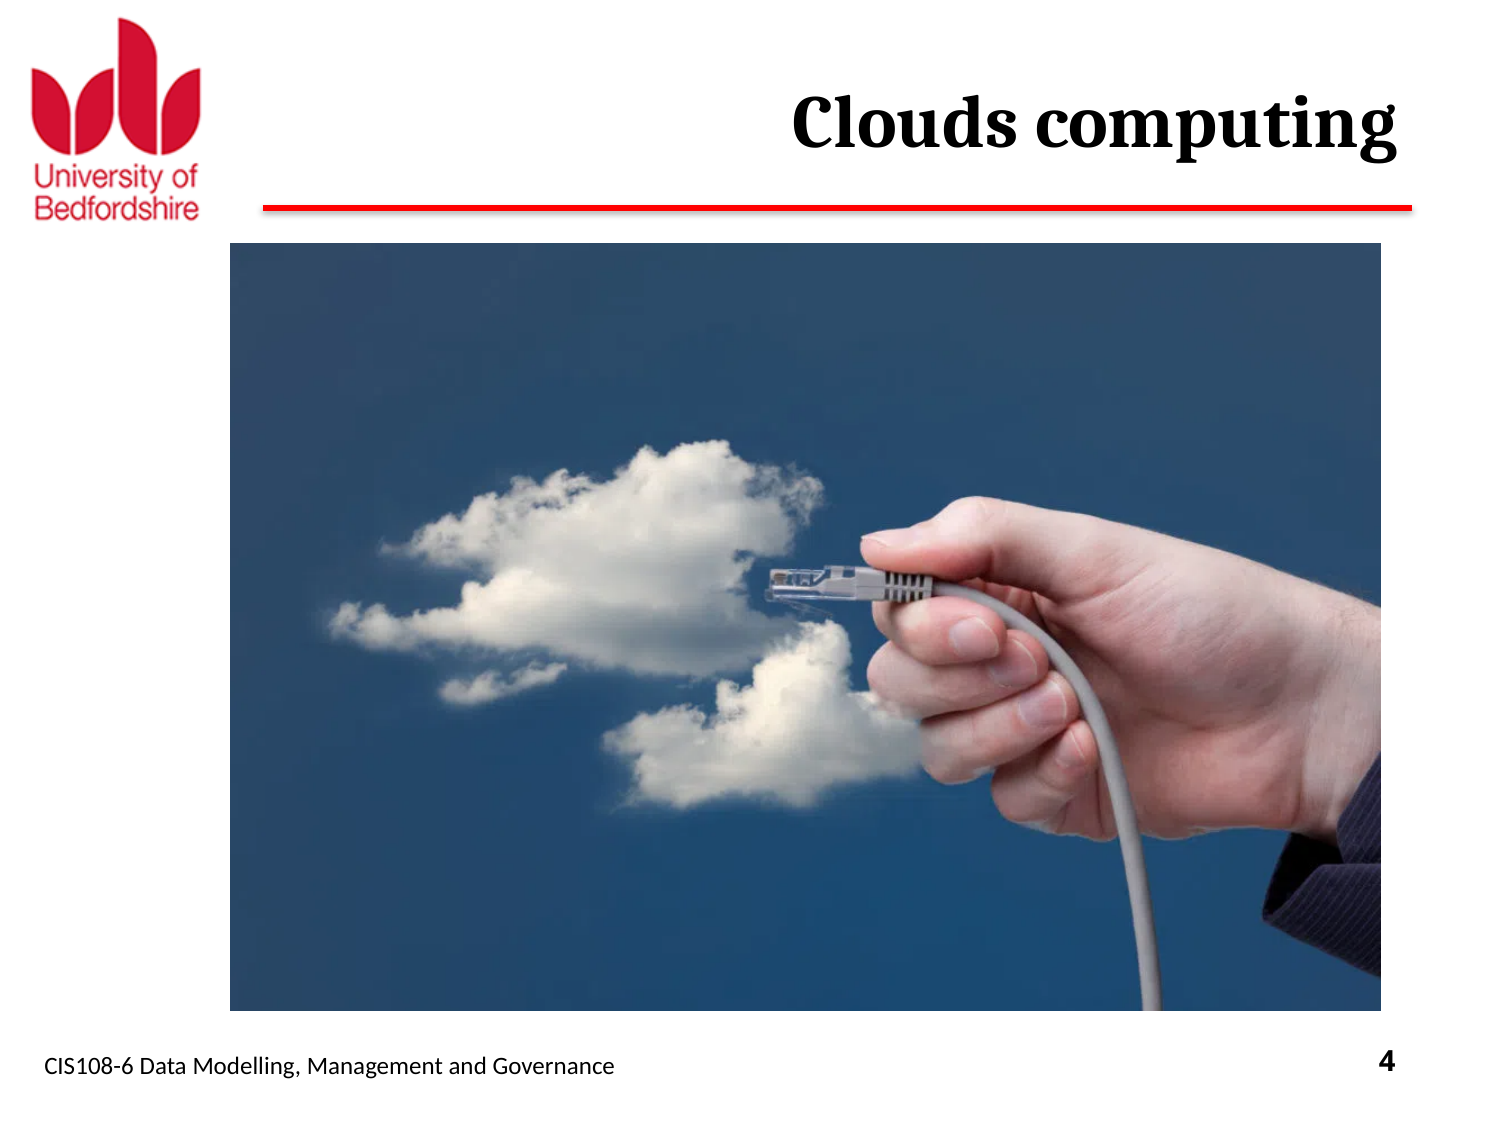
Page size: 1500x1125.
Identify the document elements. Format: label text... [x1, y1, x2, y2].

picture [229, 243, 1381, 1011]
title Clouds computing [262, 61, 1413, 174]
picture [0, 0, 237, 236]
footer CIS108-6 Data Modelling, Management and Governance [29, 1035, 750, 1095]
